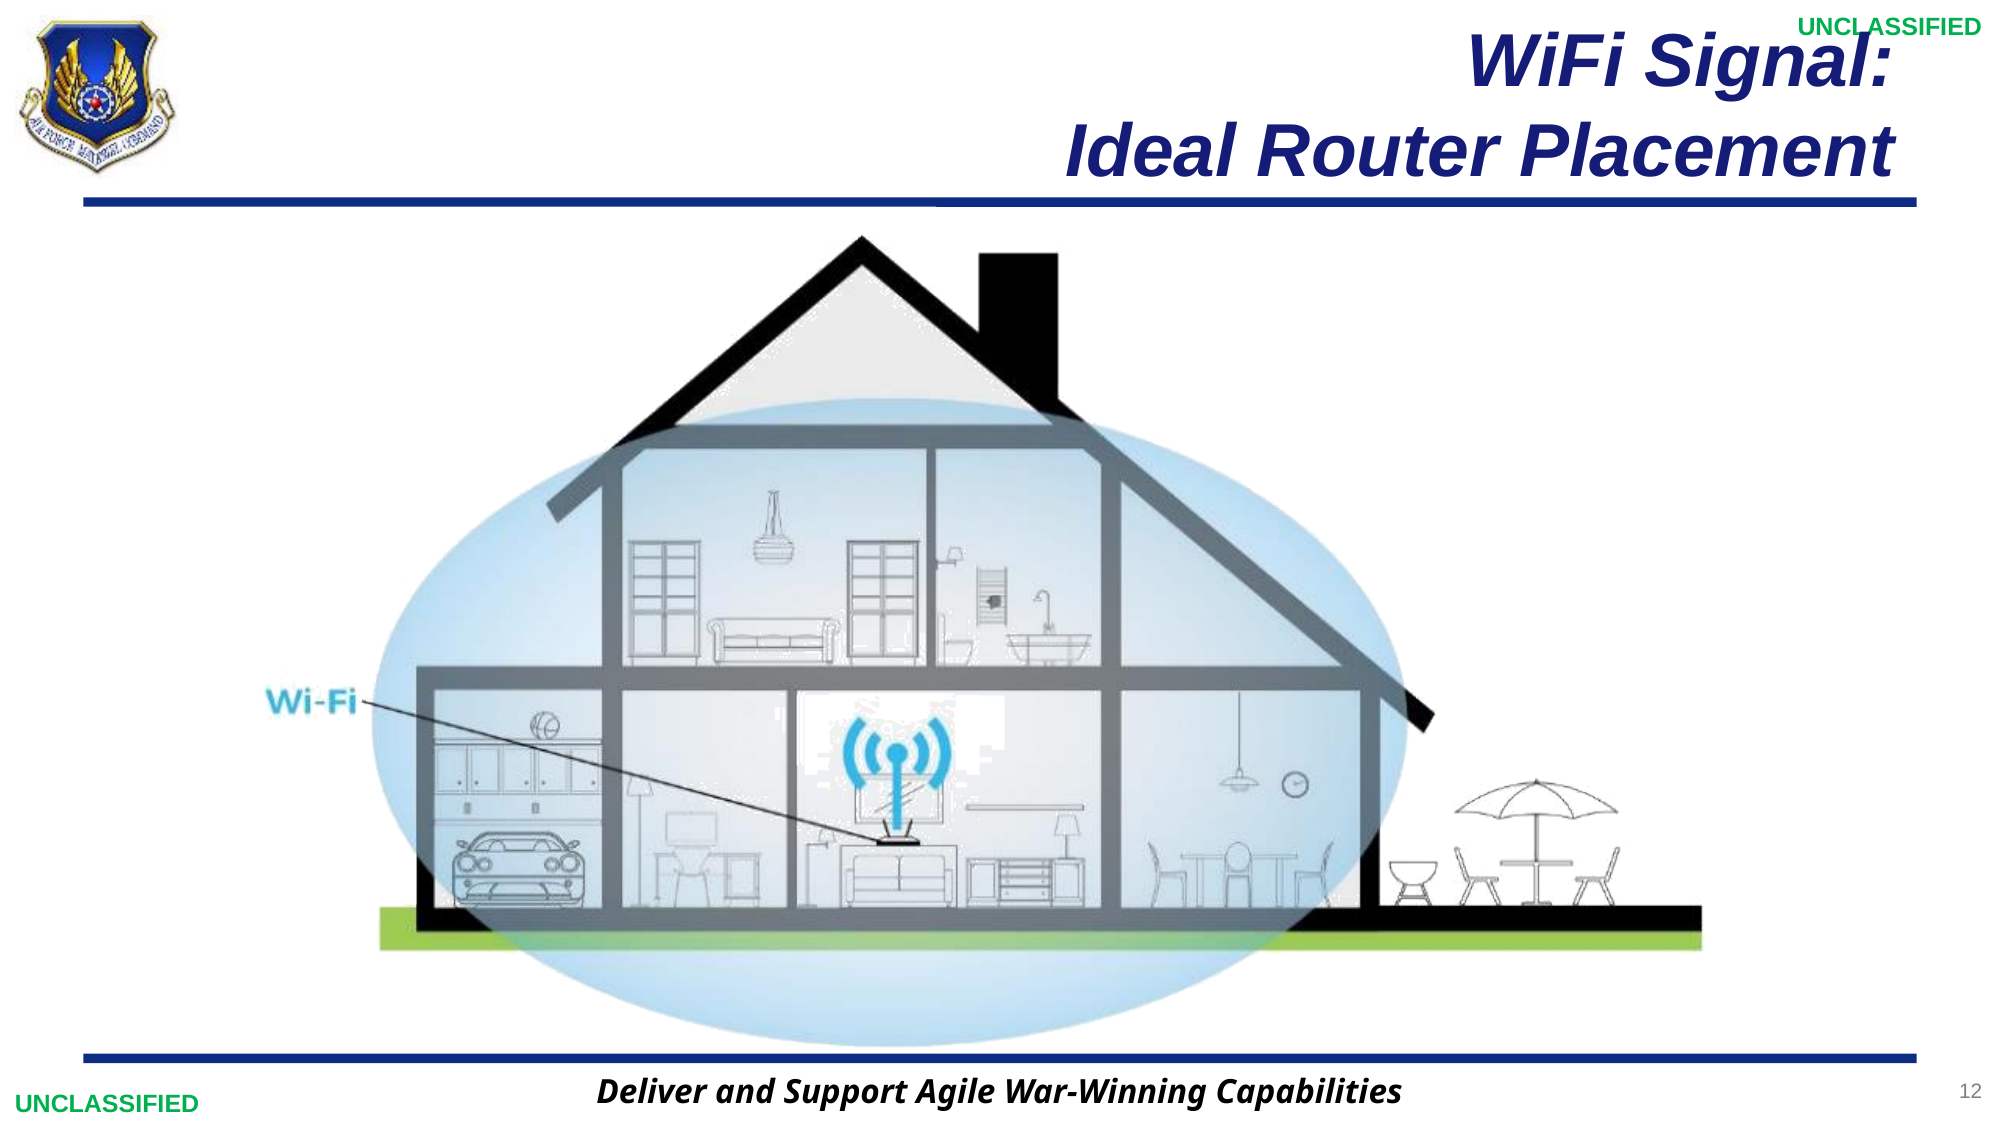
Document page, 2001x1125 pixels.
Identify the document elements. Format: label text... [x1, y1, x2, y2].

slide_number 12 [1746, 1070, 1998, 1121]
picture [15, 15, 179, 179]
title WiFi Signal: Ideal Router Placement [737, 7, 1911, 196]
picture [181, 195, 1819, 1098]
